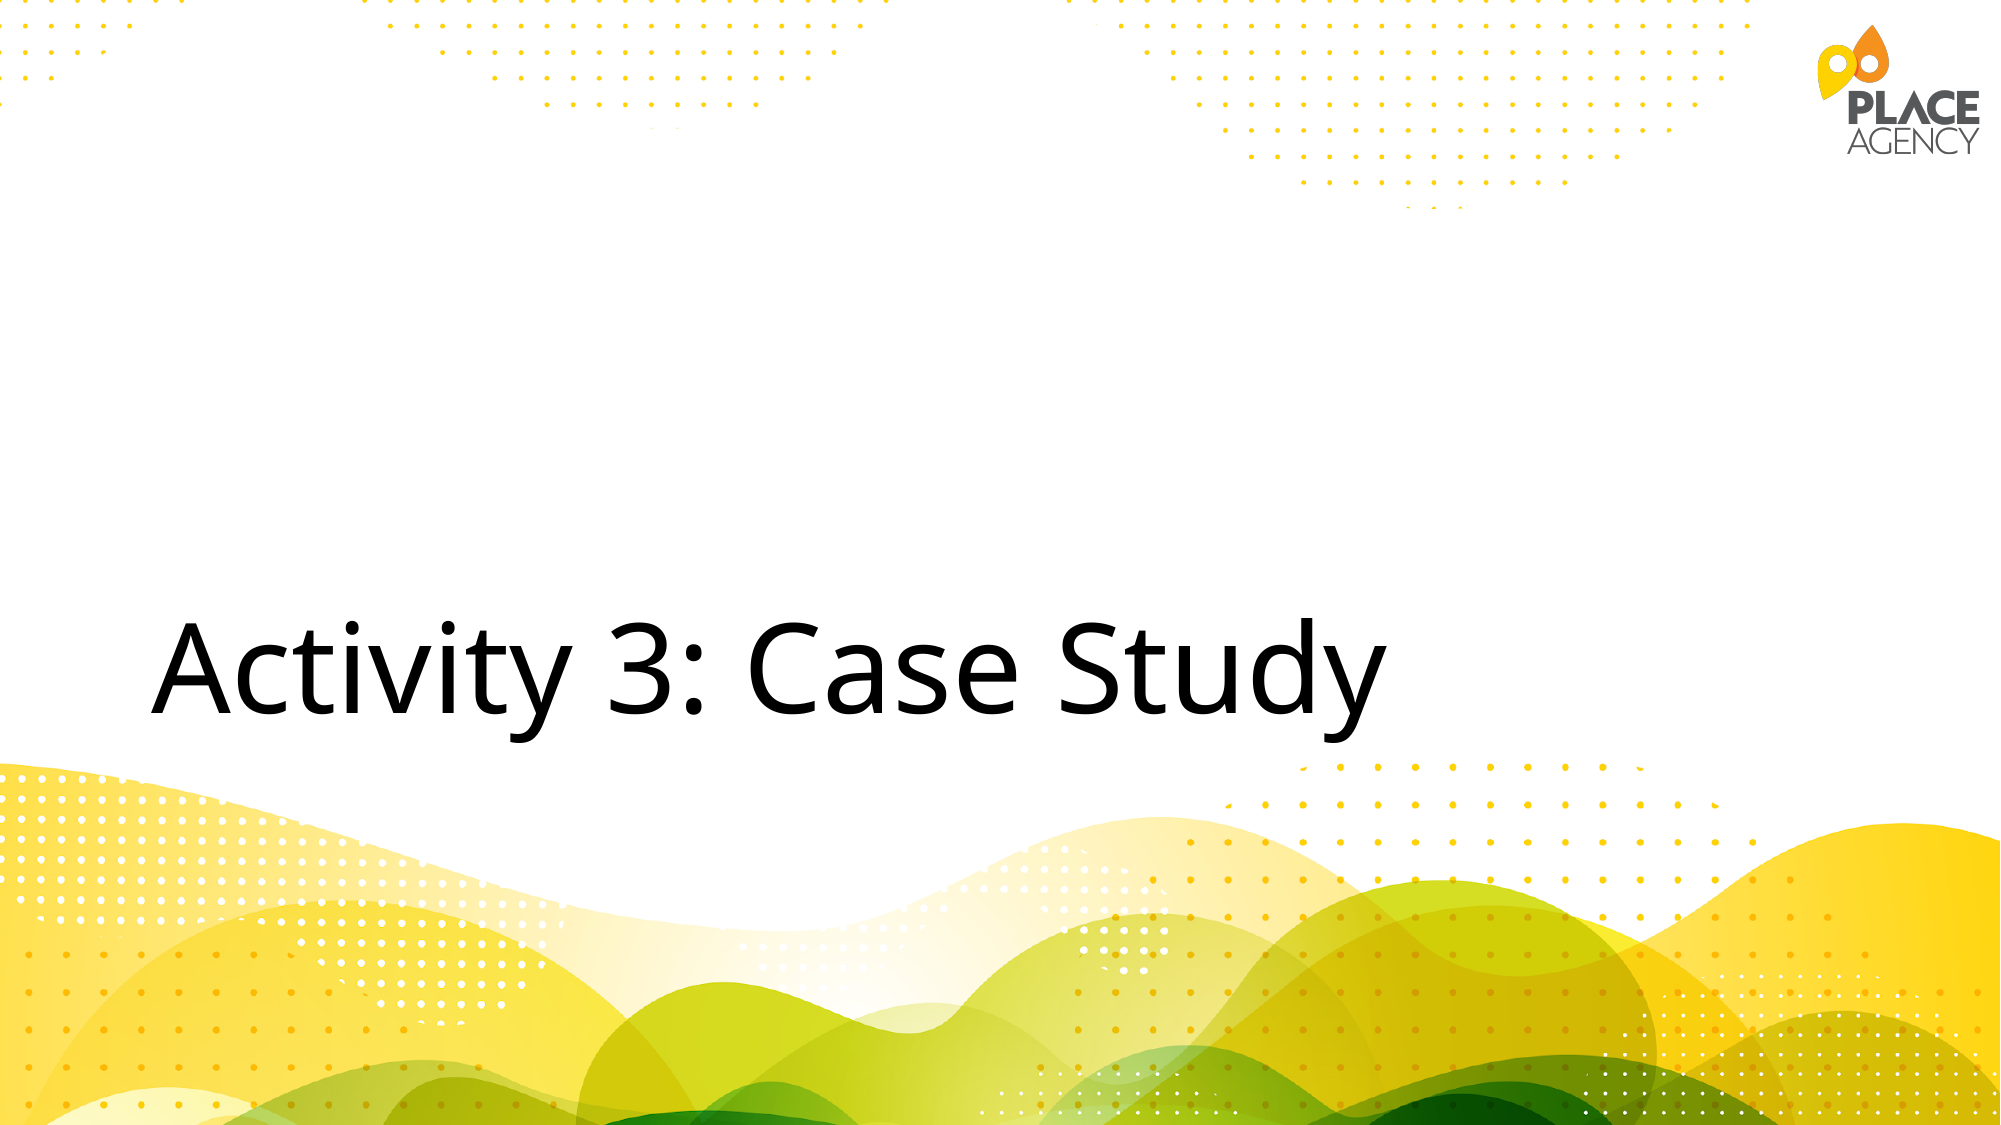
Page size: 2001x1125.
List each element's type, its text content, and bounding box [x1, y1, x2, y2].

title Activity 3: Case Study [136, 280, 1862, 749]
picture [0, 0, 2000, 1125]
